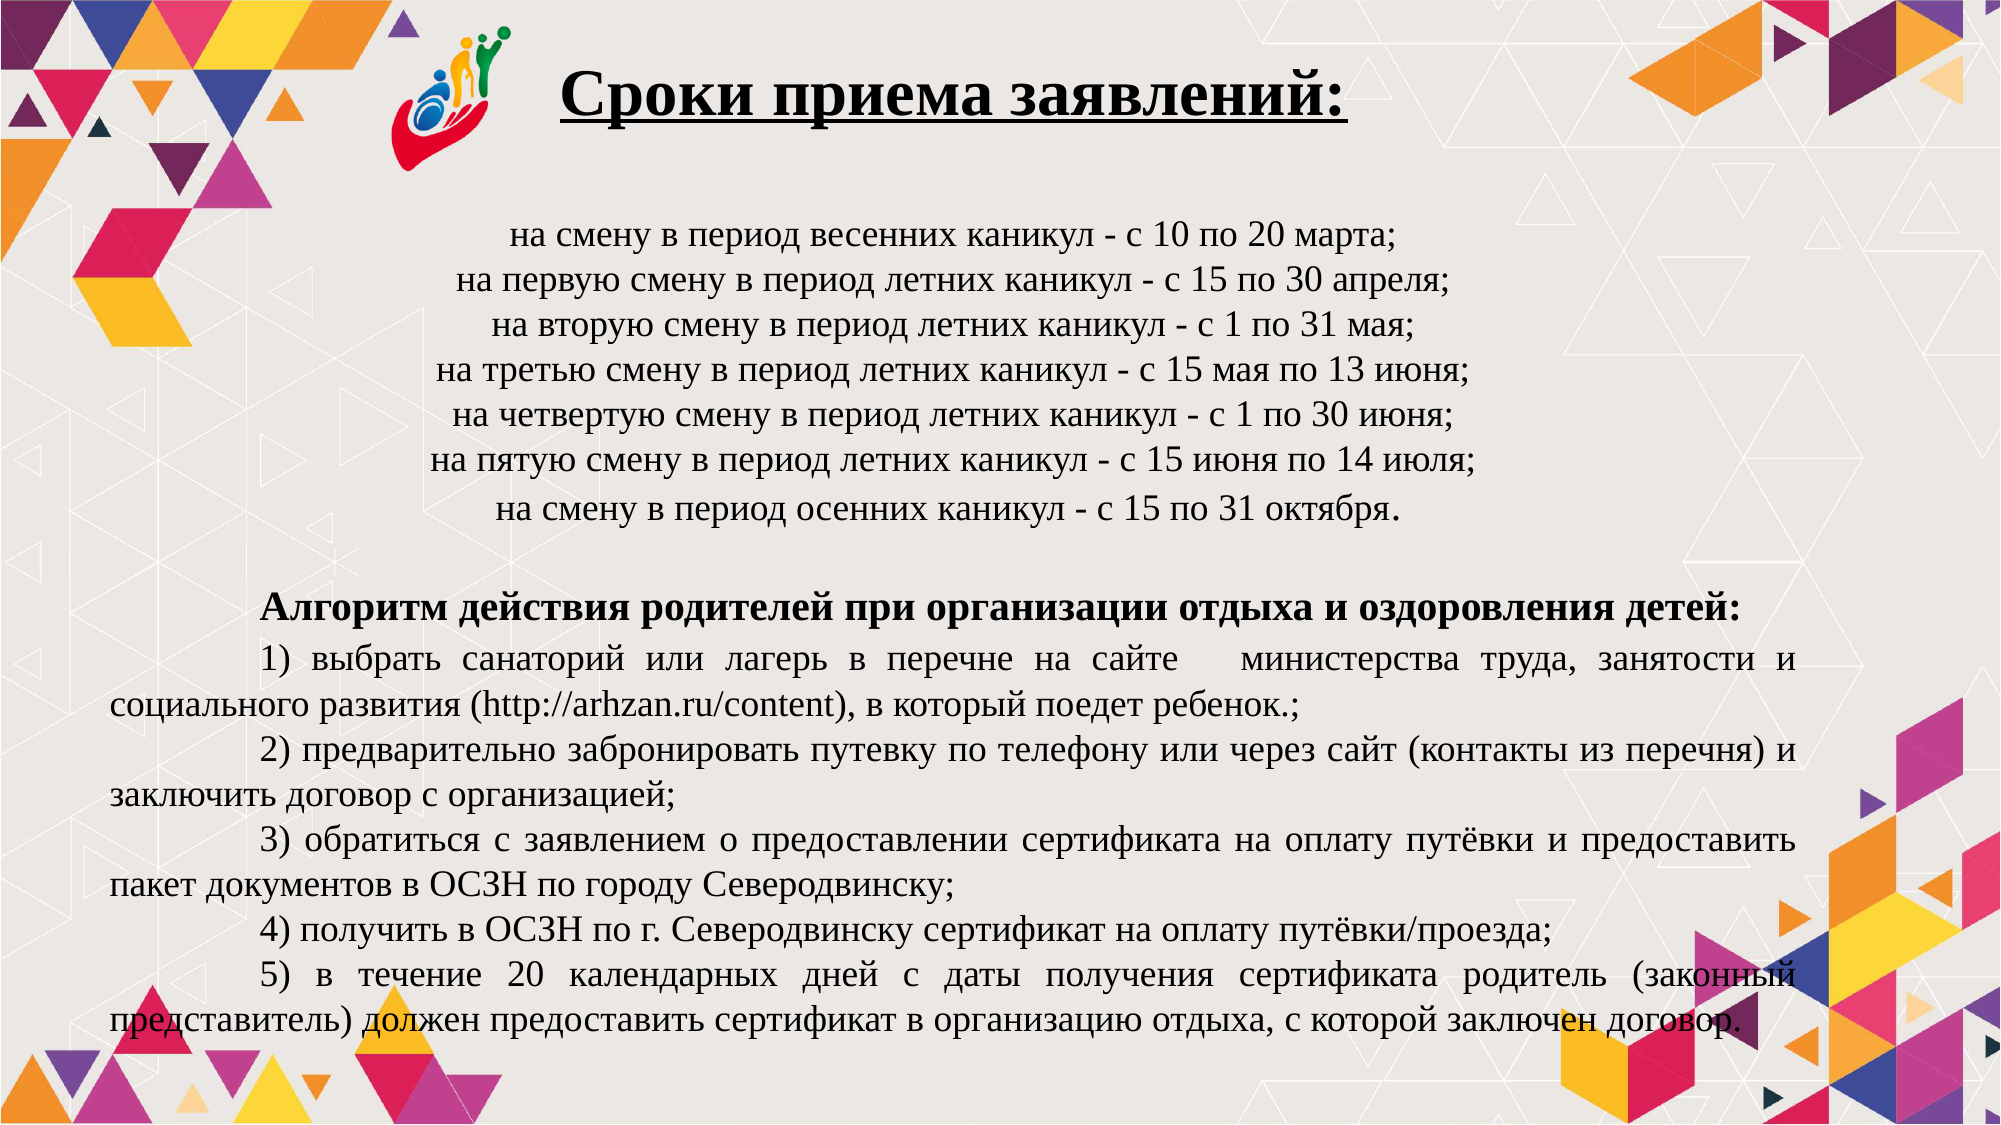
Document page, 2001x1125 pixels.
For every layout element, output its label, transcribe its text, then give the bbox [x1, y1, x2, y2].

picture [0, 0, 2001, 1125]
text_box Сроки приема заявлений: на смену в период весенних каникул - с 10 по 20 марта; на первую смену в период летних каникул - с 15 по 30 апреля; на вторую смену в период летних каникул - с 1 по 31 мая; на третью смену в период летних каникул - с 15 мая по 13 июня; на четвертую смену в период летних каникул - с 1 по 30 июня; на пятую смену в период летних каникул - с 15 июня по 14 июля; на смену в период осенних каникул - с 15 по 31 октября. Алгоритм действия родителей при организации отдыха и оздоровления детей: 1) выбрать санаторий или лагерь в перечне на сайте министерства труда, занятости и социального развития (http://arhzan.ru/content), в который поедет ребенок.; 2) предварительно забронировать путевку по телефону или через сайт (контакты из перечня) и заключить договор с организацией; 3) обратиться с заявлением о предоставлении сертификата на оплату путёвки и предоставить пакет документов в ОСЗН по городу Северодвинску; 4) получить в ОСЗН по г. Северодвинску сертификат на оплату путёвки/проезда; 5) в течение 20 календарных дней с даты получения сертификата родитель (законный представитель) должен предоставить сертификат в организацию отдыха, с которой заключен договор. [94, 41, 1813, 1125]
